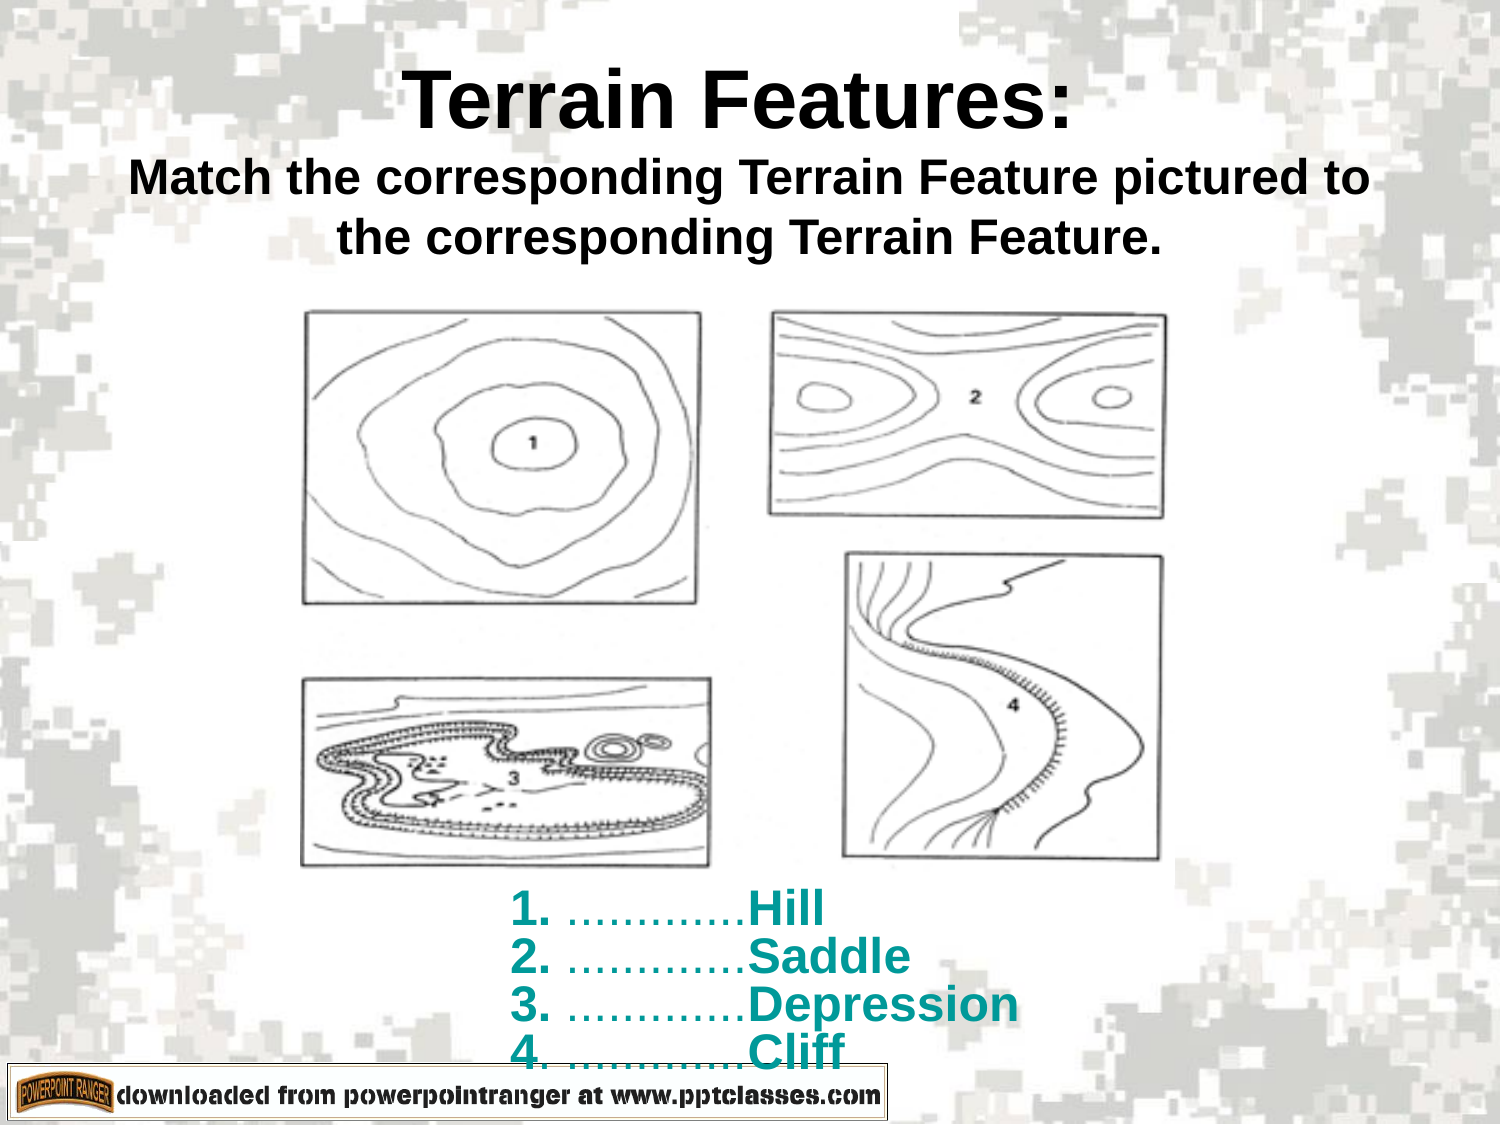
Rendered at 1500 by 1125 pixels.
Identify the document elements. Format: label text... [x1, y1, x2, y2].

title Terrain Features: Match the corresponding Terrain Feature pictured to the corresponding Terrain Feature. [112, 37, 1388, 263]
picture [0, 0, 1500, 1125]
text_box 1. .............Hill 2. .............Saddle 3. .............Depression 4. .............Cliff [495, 894, 1035, 1087]
